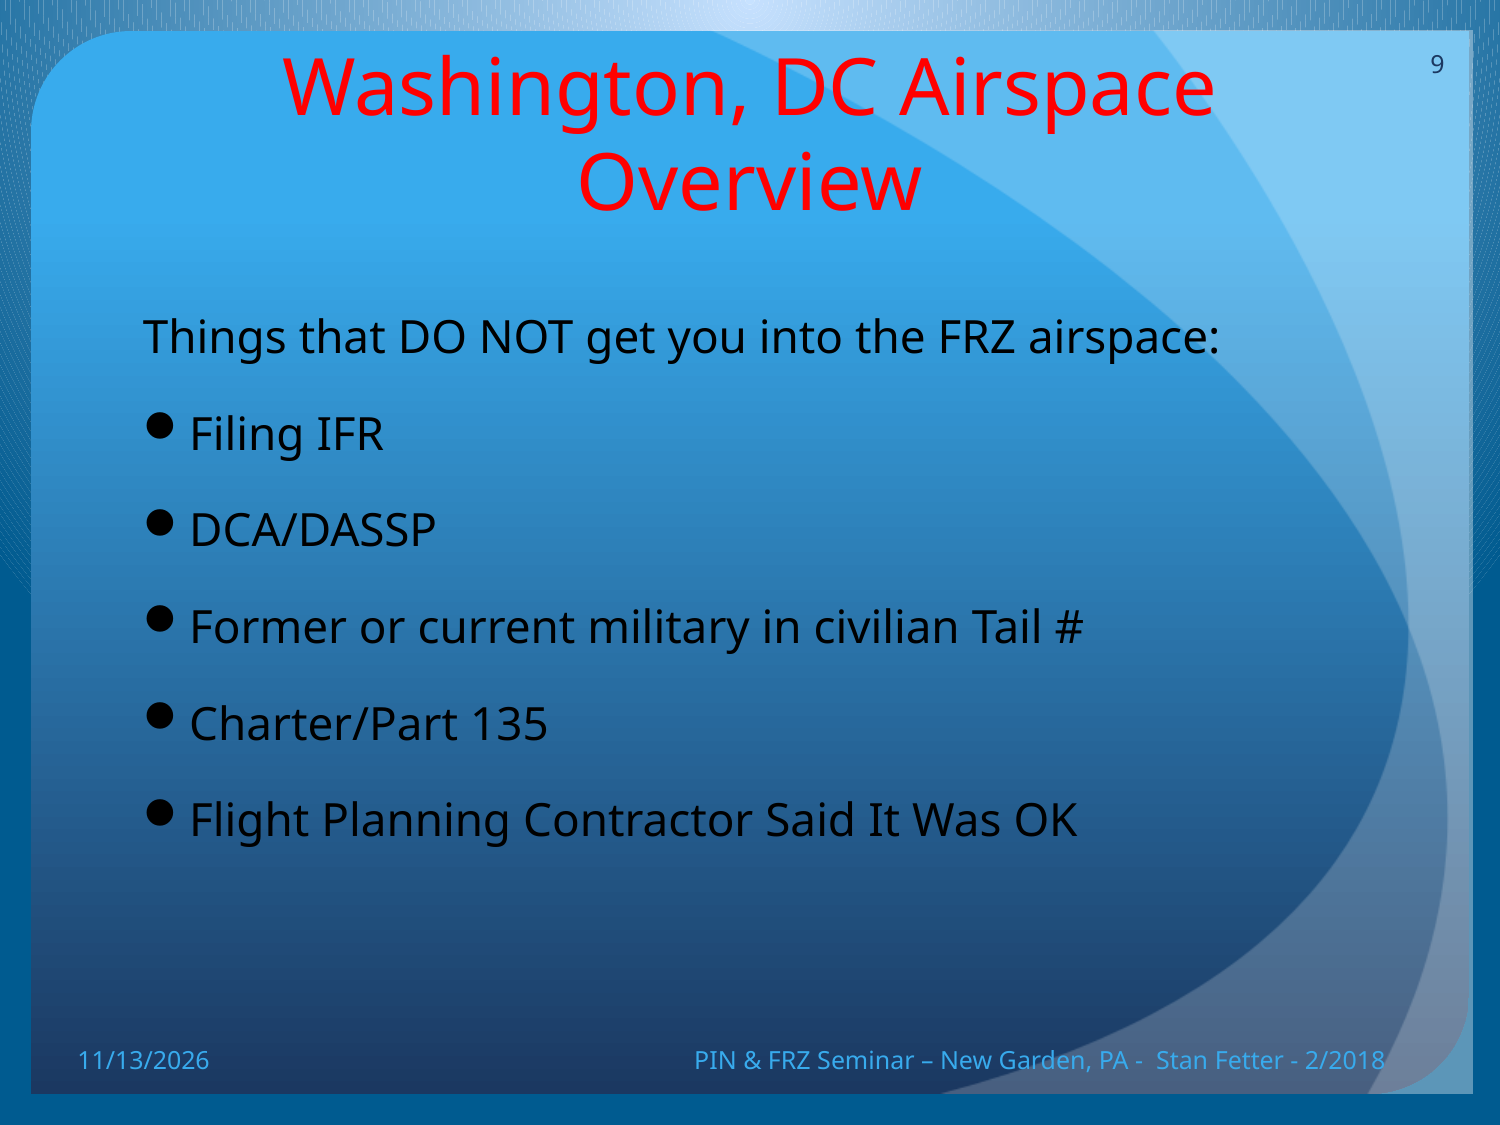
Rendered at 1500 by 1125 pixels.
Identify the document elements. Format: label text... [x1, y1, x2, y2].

title Washington, DC Airspace Overview [127, 62, 1372, 234]
list Things that DO NOT get you into the FRZ airspace: Filing IFR DCA/DASSP Former or current military in civilian Tail # Charter/Part 135 Flight Planning Contractor Said It Was OK [127, 299, 1372, 991]
picture [24, 30, 1473, 1094]
footer PIN & FRZ Seminar – New Garden, PA - Stan Fetter - 2/2018 [542, 1031, 1402, 1092]
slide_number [62, 1031, 373, 1092]
slide_number 9 [1378, 36, 1460, 96]
